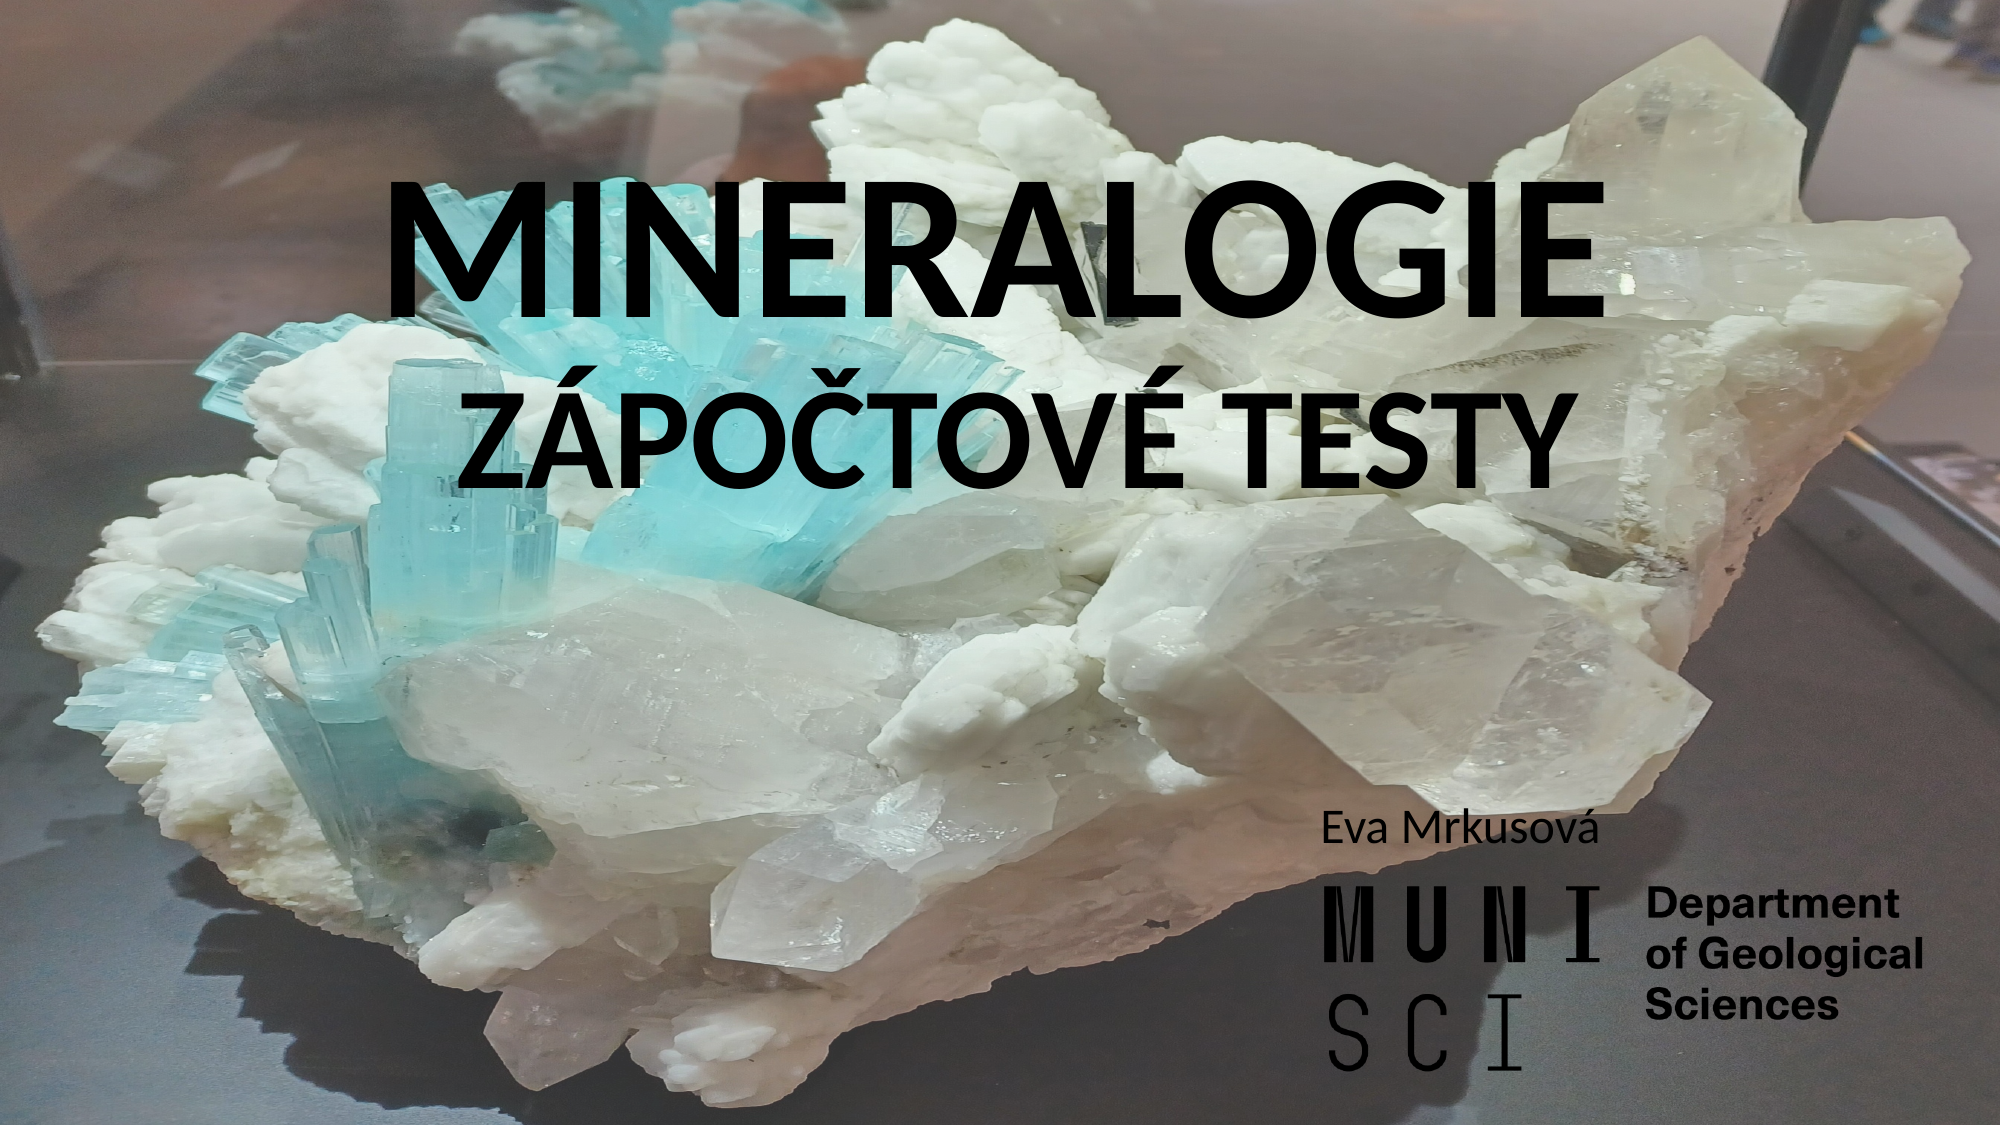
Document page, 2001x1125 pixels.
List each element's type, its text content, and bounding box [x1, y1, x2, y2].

subtitle Eva Mrkusová [1241, 792, 1679, 886]
title MINERALOGIE ZÁPOČTOVÉ TESTY [356, 115, 1679, 528]
picture [1274, 838, 1969, 1118]
